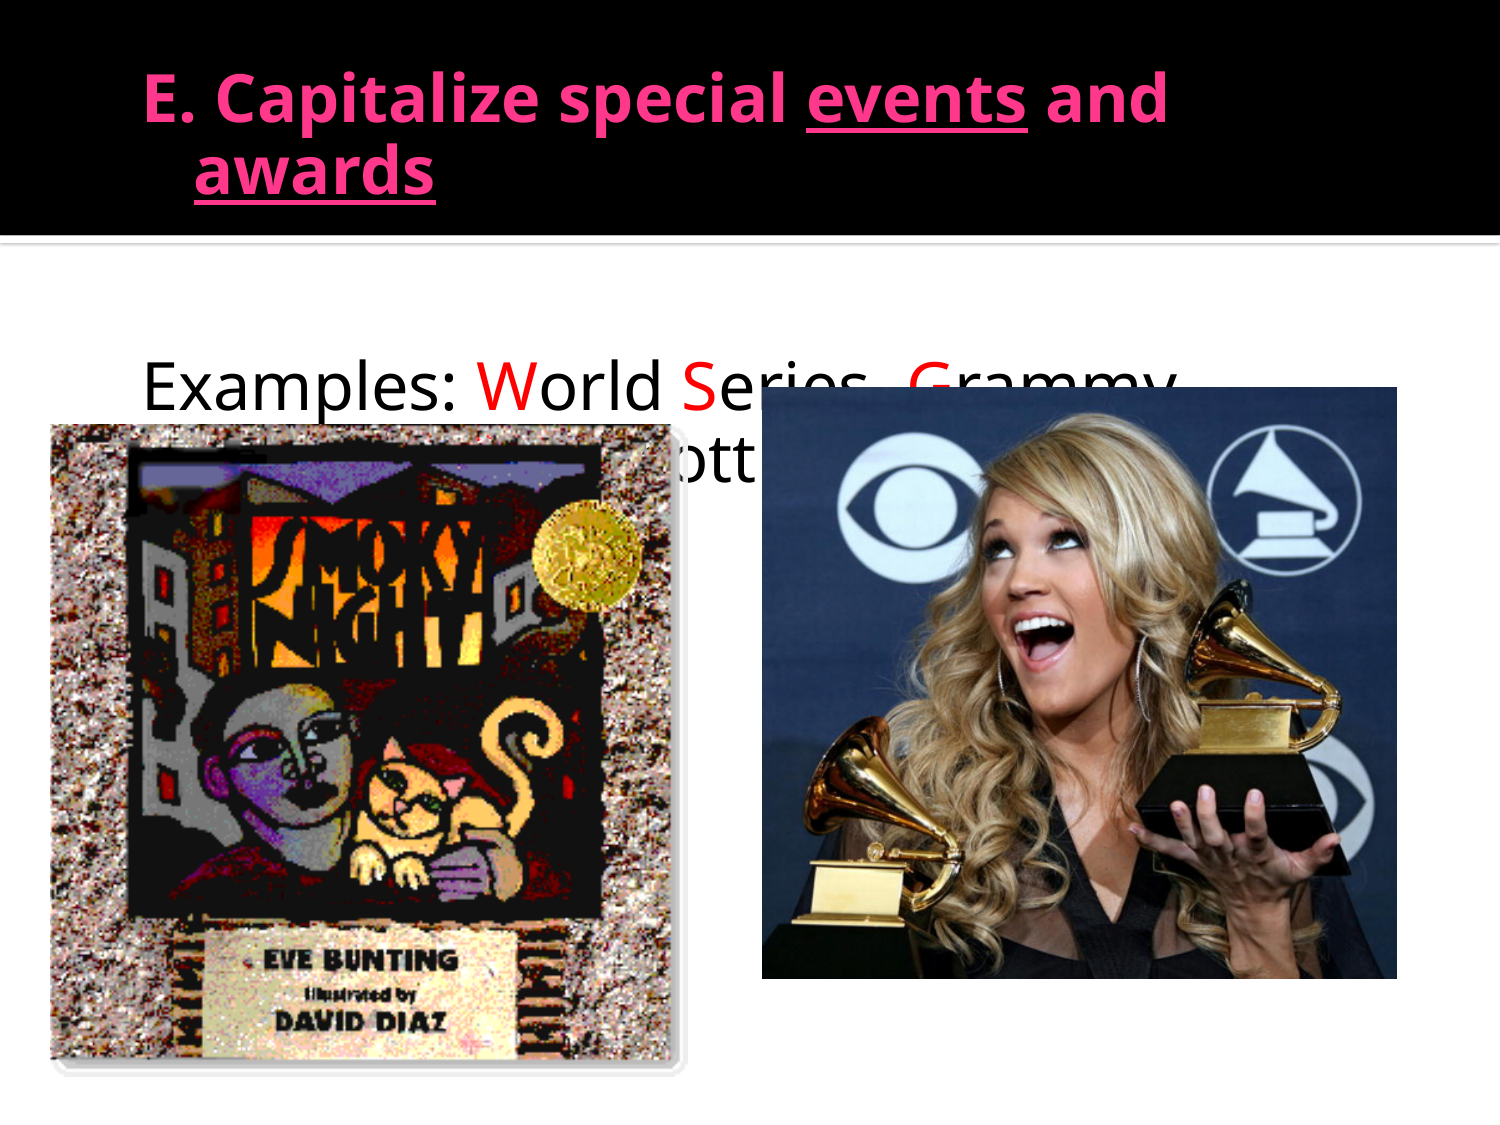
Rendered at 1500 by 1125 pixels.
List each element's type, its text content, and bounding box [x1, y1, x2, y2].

picture [762, 387, 1397, 979]
list E. Capitalize special events and awards Examples: World Series, Grammy Awards, Caldecott Medal [112, 50, 1438, 813]
picture [49, 424, 688, 1077]
